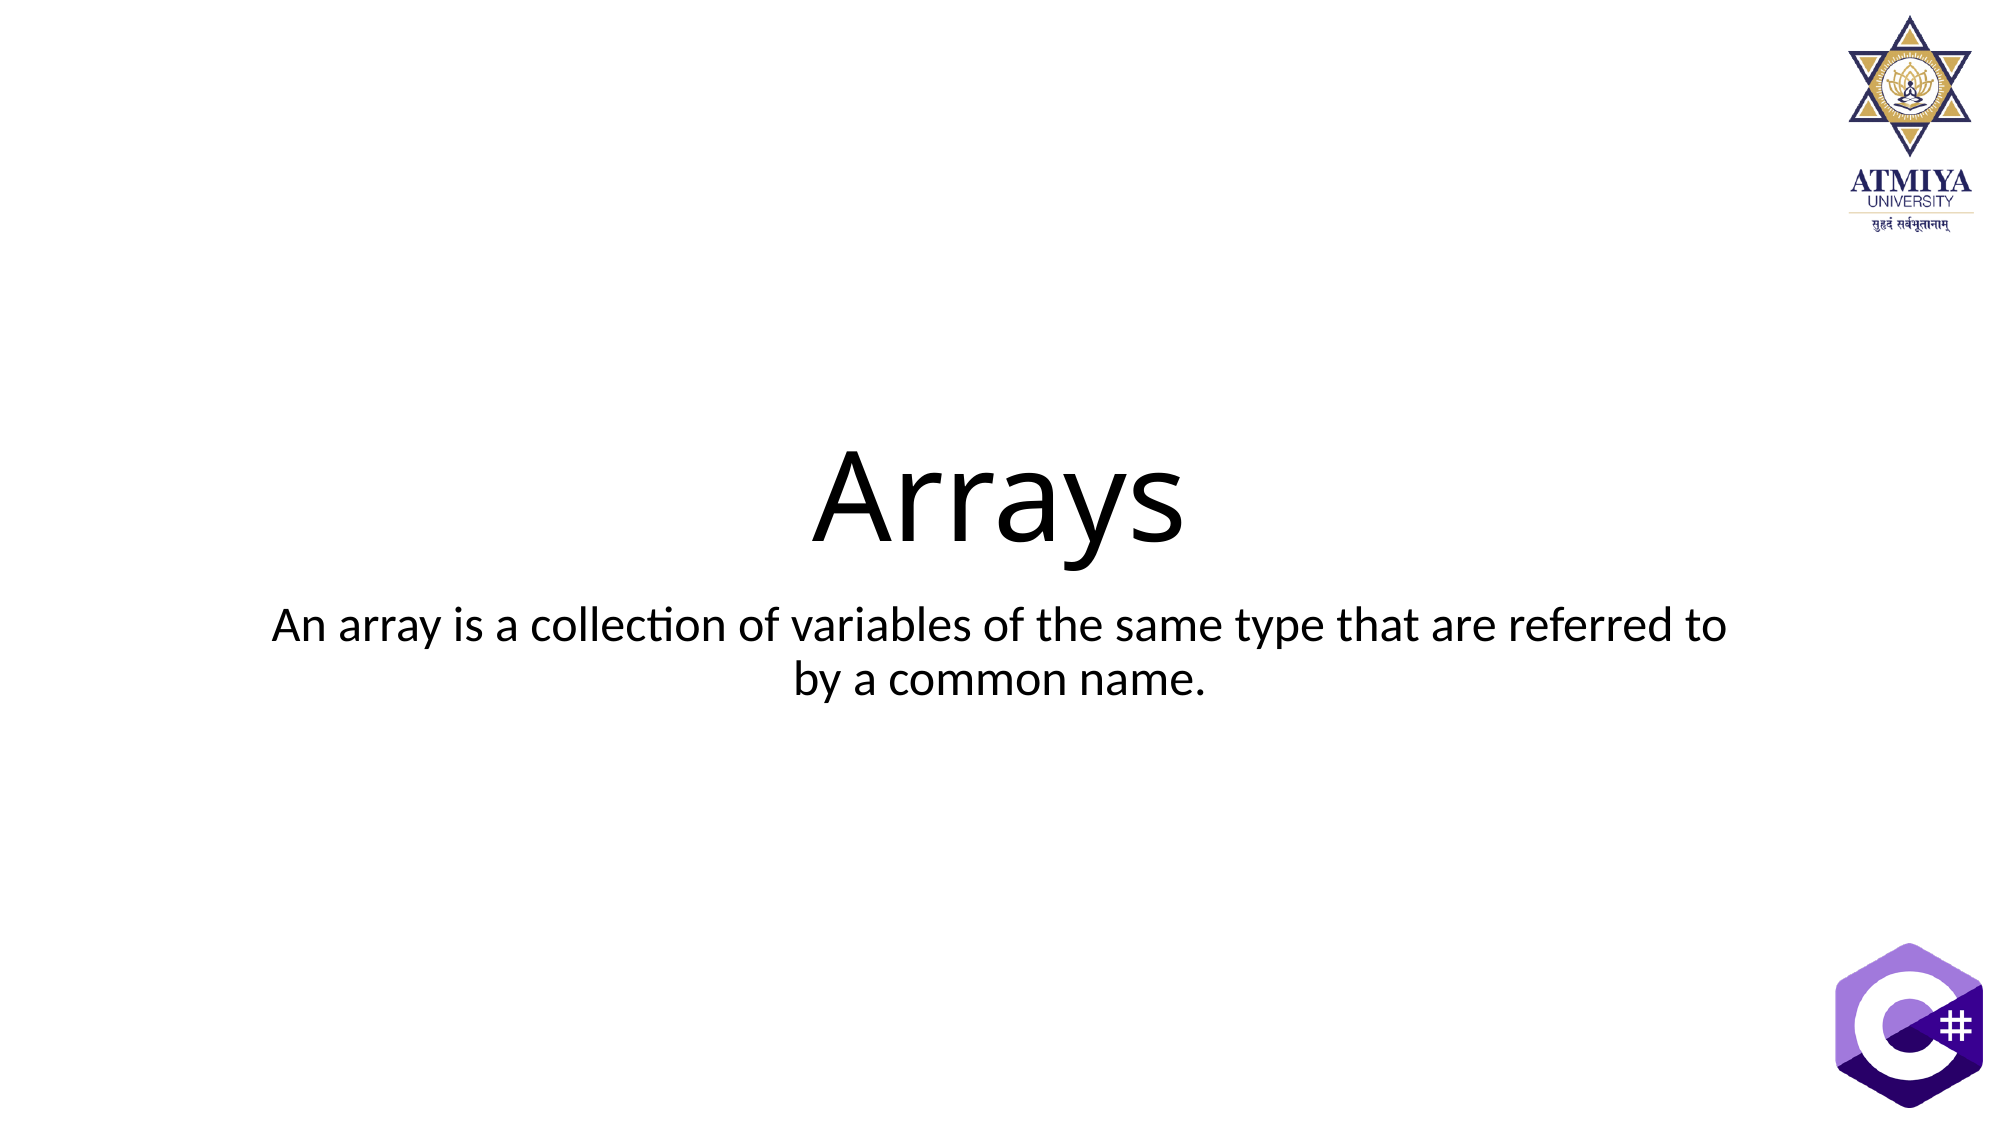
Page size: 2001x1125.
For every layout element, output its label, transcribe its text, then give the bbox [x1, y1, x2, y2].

subtitle An array is a collection of variables of the same type that are referred to by a common name. [249, 590, 1750, 863]
picture [1835, 15, 1985, 235]
picture [1835, 943, 1983, 1108]
title Arrays [249, 184, 1750, 576]
